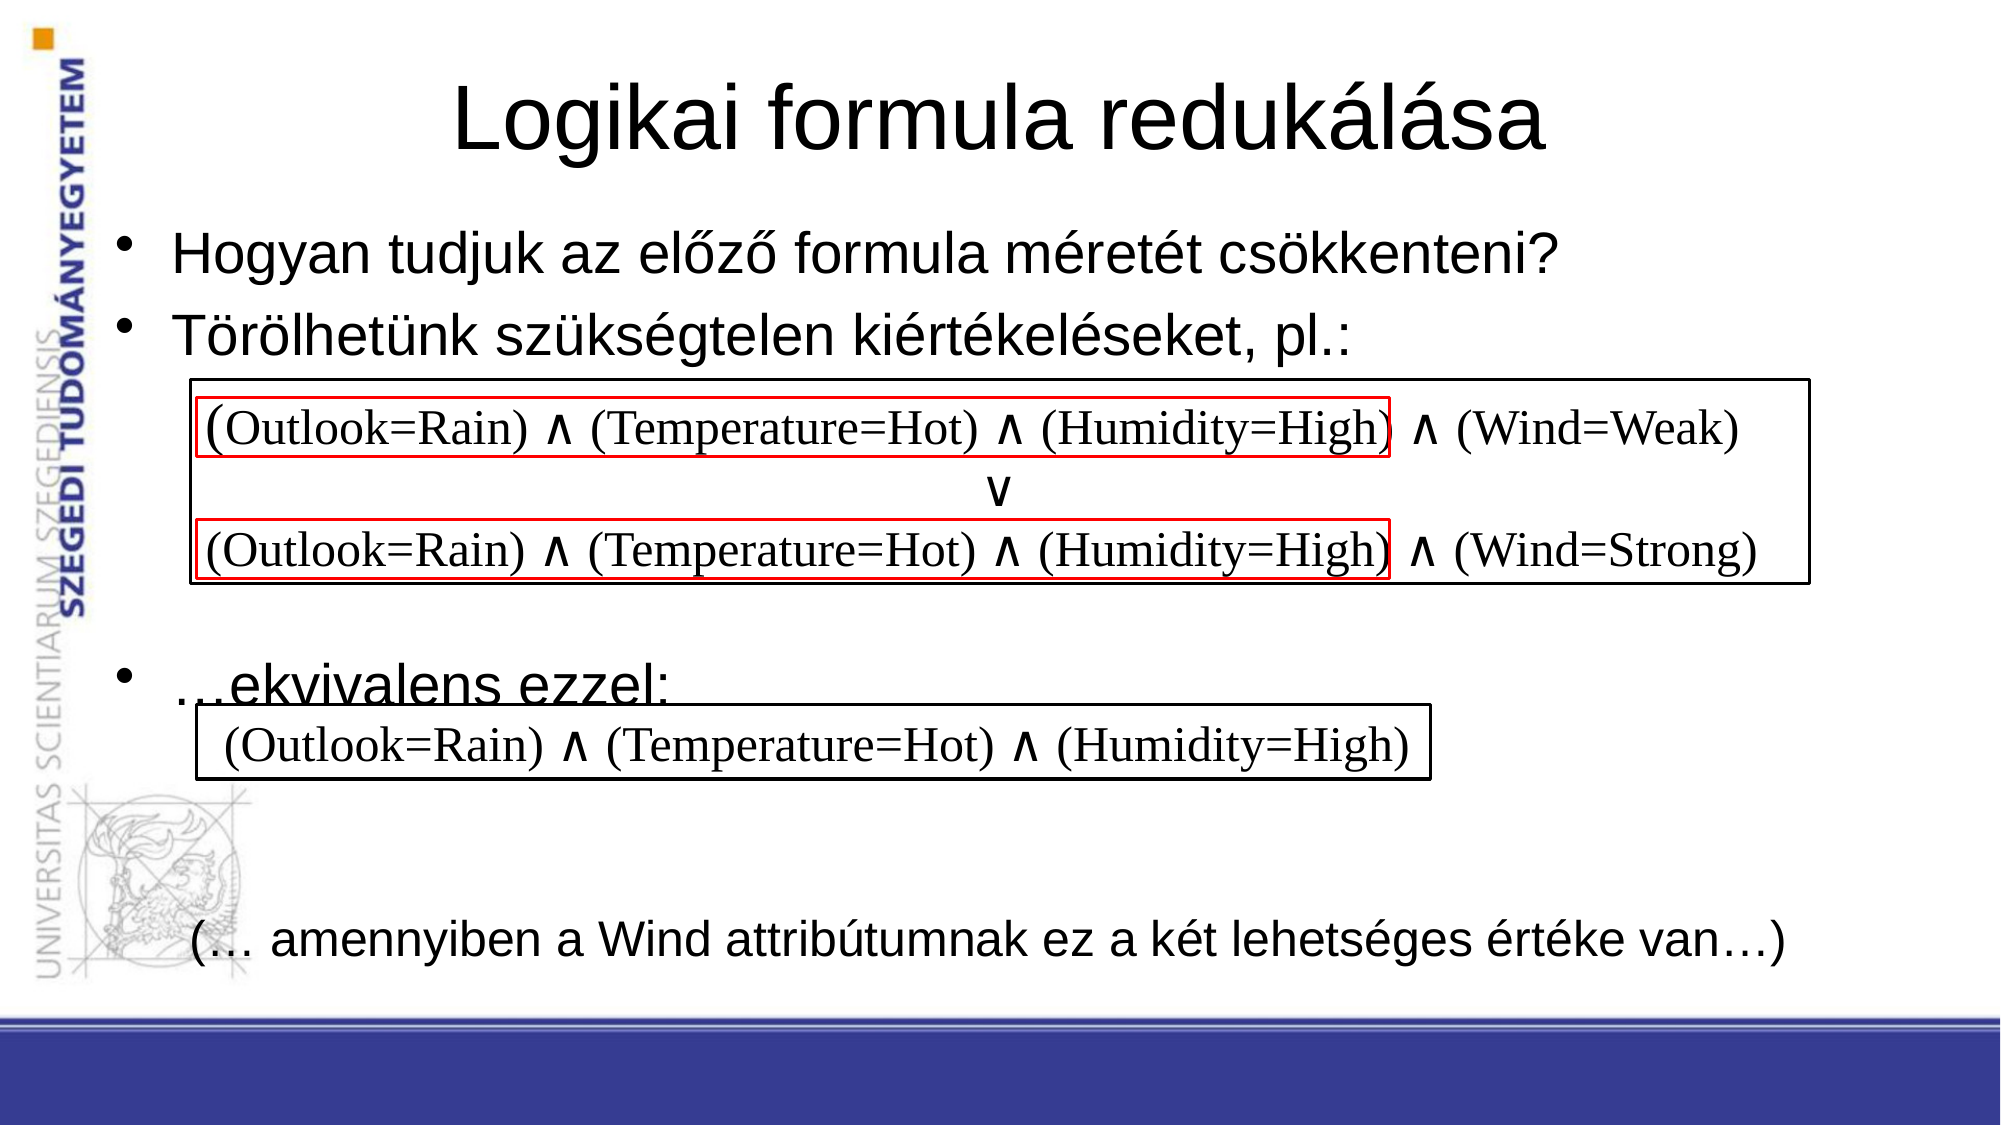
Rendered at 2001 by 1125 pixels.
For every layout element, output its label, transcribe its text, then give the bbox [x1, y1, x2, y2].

text_box [195, 395, 1392, 458]
picture [0, 0, 2001, 1125]
text_box (Outlook=Rain) ∧ (Temperature=Hot) ∧ (Humidity=High) ∧ (Wind=Weak) ∨ (Outlook=Rain) ∧ (Temperature=Hot) ∧ (Humidity=High) ∧ (Wind=Strong) [190, 379, 1810, 584]
text_box (Outlook=Rain) ∧ (Temperature=Hot) ∧ (Humidity=High) [196, 704, 1431, 780]
title Logikai formula redukálása [99, 19, 1900, 207]
list Hogyan tudjuk az előző formula méretét csökkenteni? Törölhetünk szükségtelen kiértékeléseket, pl.: …ekvivalens ezzel: (… amennyiben a Wind attribútumnak ez a két lehetséges értéke van…) [99, 208, 1957, 951]
text_box [195, 518, 1392, 581]
